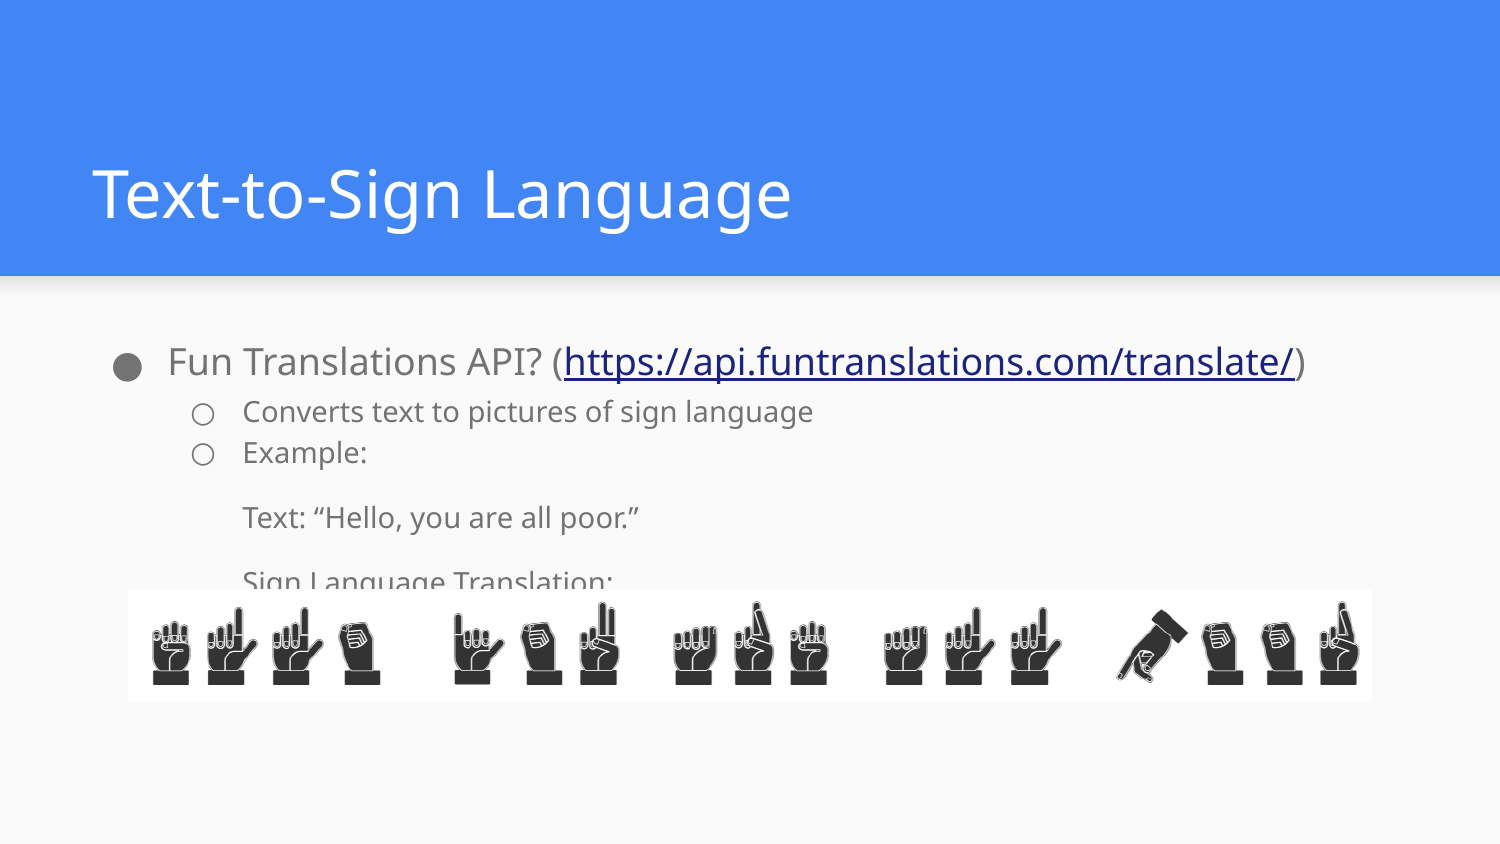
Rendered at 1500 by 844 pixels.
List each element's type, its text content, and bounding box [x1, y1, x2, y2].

picture [128, 588, 1372, 701]
title Text-to-Sign Language [77, 121, 1427, 248]
list Fun Translations API? (https://api.funtranslations.com/translate/) Converts text to pictures of sign language Example: Text: “Hello, you are all poor.” Sign Language Translation: [77, 314, 1427, 760]
